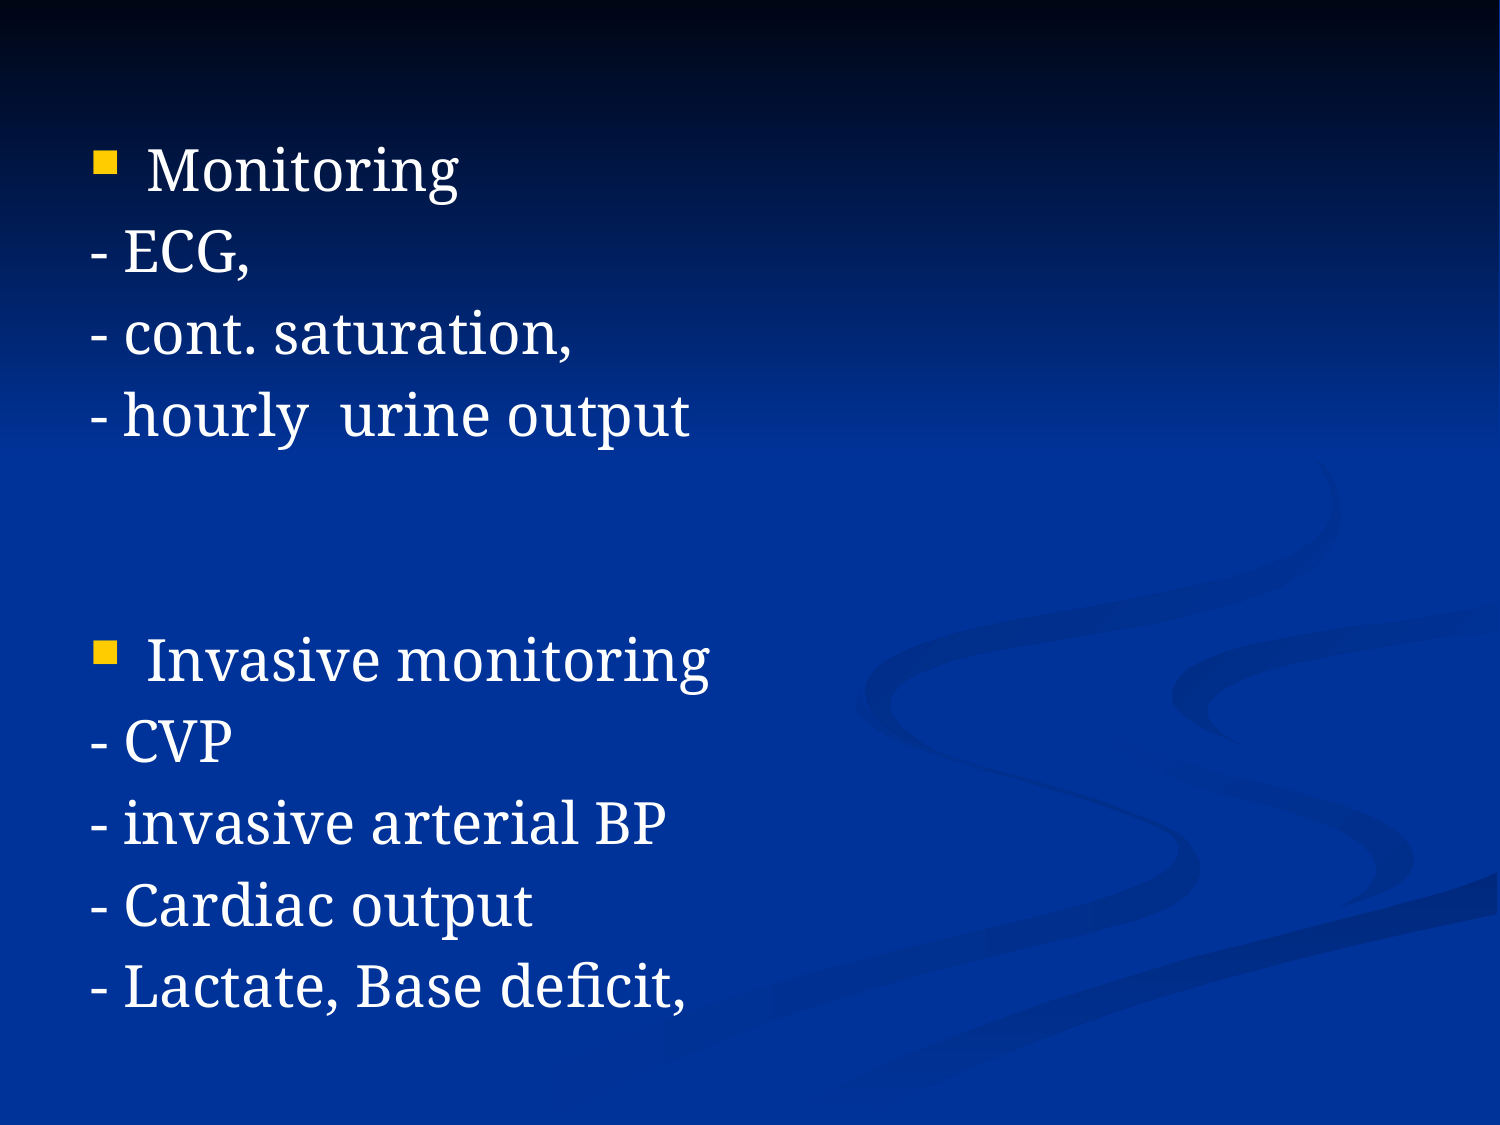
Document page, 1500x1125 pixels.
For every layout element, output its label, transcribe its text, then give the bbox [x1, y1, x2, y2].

list Monitoring - ECG, - cont. saturation, - hourly urine output Invasive monitoring - CVP - invasive arterial BP - Cardiac output - Lactate, Base deficit, [74, 125, 1426, 1083]
